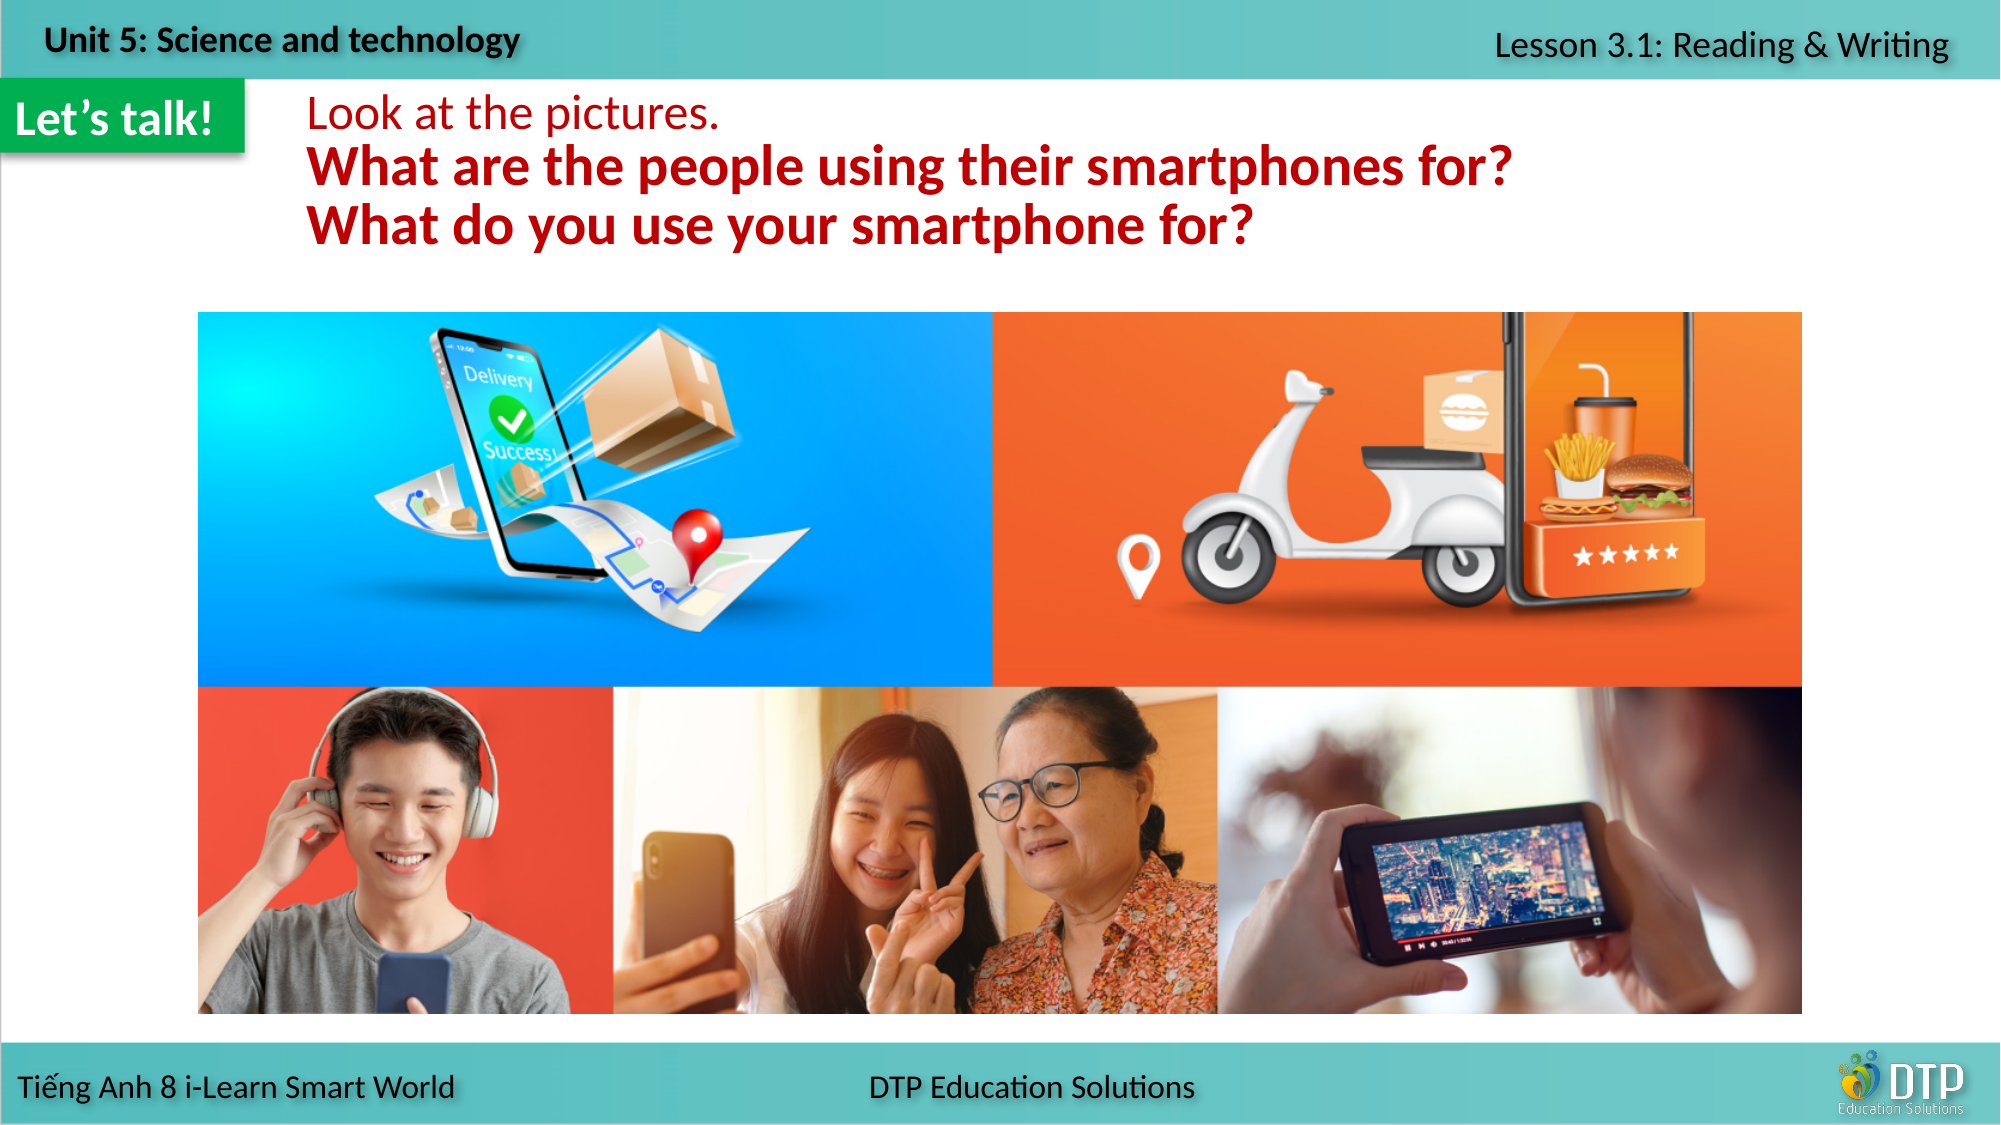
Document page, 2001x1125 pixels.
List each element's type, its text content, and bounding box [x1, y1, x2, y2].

picture [0, 0, 2000, 1125]
text_box Let’s talk! [0, 77, 245, 153]
table_header Look at the pictures. What are the people using their smartphones for? What do you use your smartphone for? [292, 85, 1885, 266]
